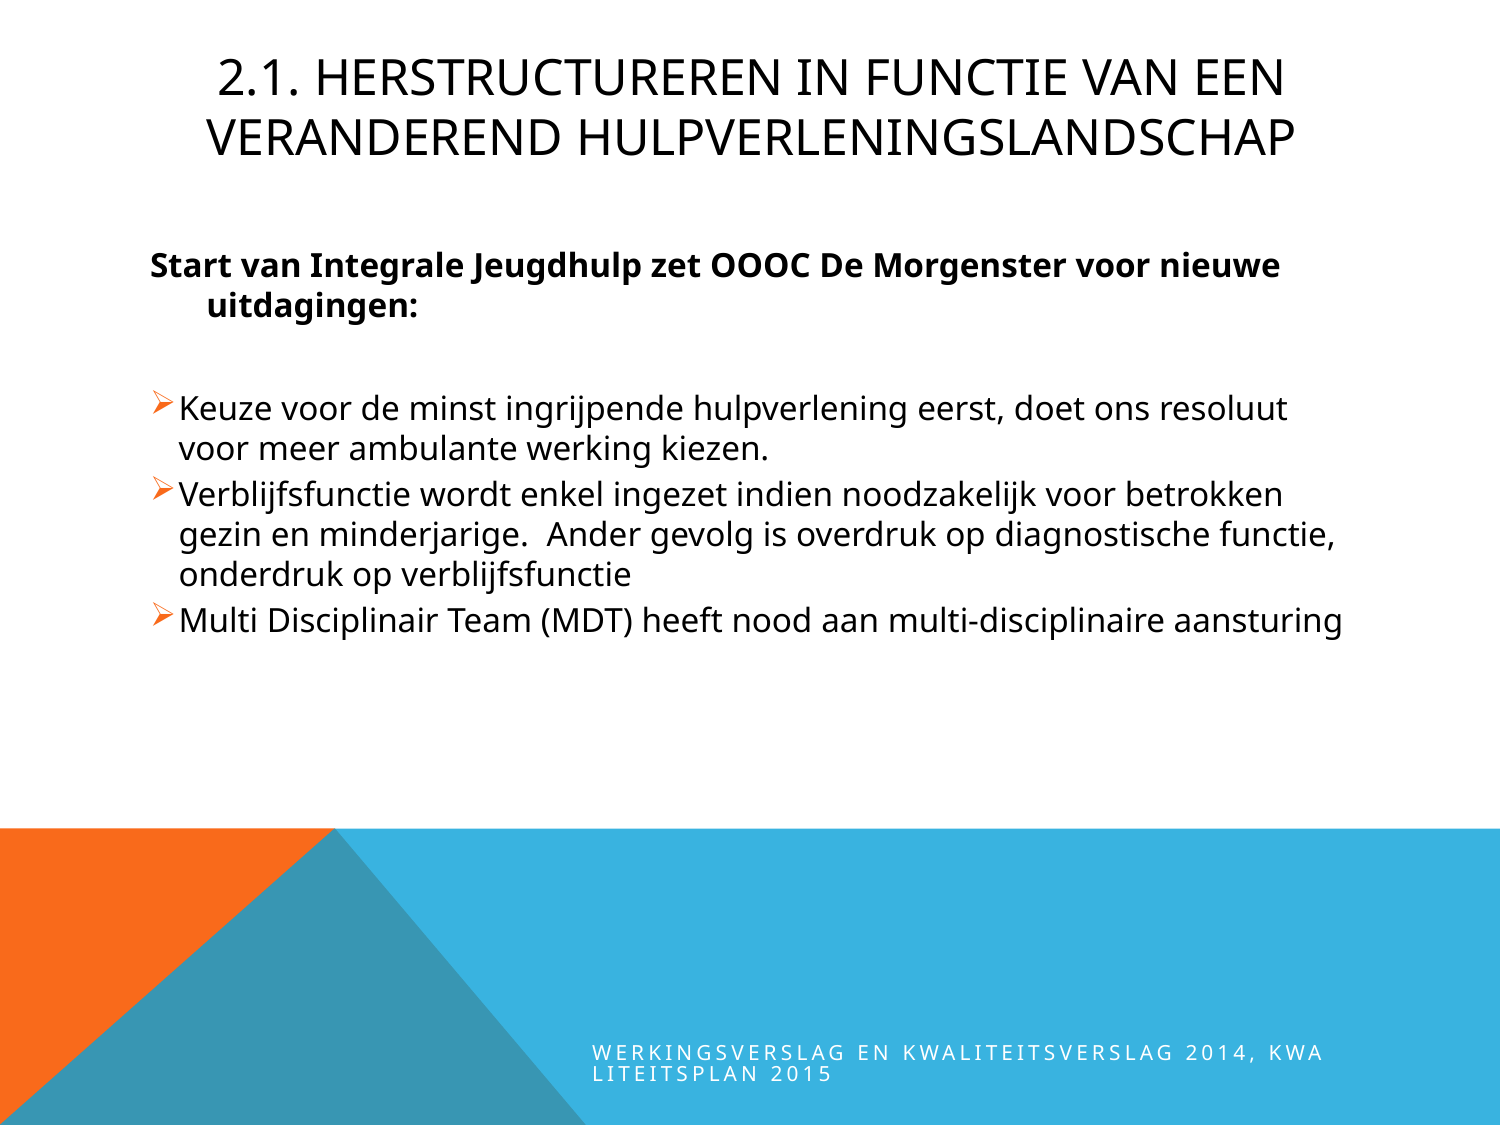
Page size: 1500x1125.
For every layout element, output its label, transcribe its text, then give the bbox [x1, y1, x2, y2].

list Start van Integrale Jeugdhulp zet OOOC De Morgenster voor nieuwe uitdagingen: Keuze voor de minst ingrijpende hulpverlening eerst, doet ons resoluut voor meer ambulante werking kiezen. Verblijfsfunctie wordt enkel ingezet indien noodzakelijk voor betrokken gezin en minderjarige. Ander gevolg is overdruk op diagnostische functie, onderdruk op verblijfsfunctie Multi Disciplinair Team (MDT) heeft nood aan multi-disciplinaire aansturing [135, 180, 1369, 768]
title 2.1. Herstructureren in functie van een veranderend hulpverleningslandschap [135, 60, 1369, 150]
footer werkingsverslag en kwaliteitsverslag 2014, kwaliteitsplan 2015 [577, 1031, 1352, 1076]
